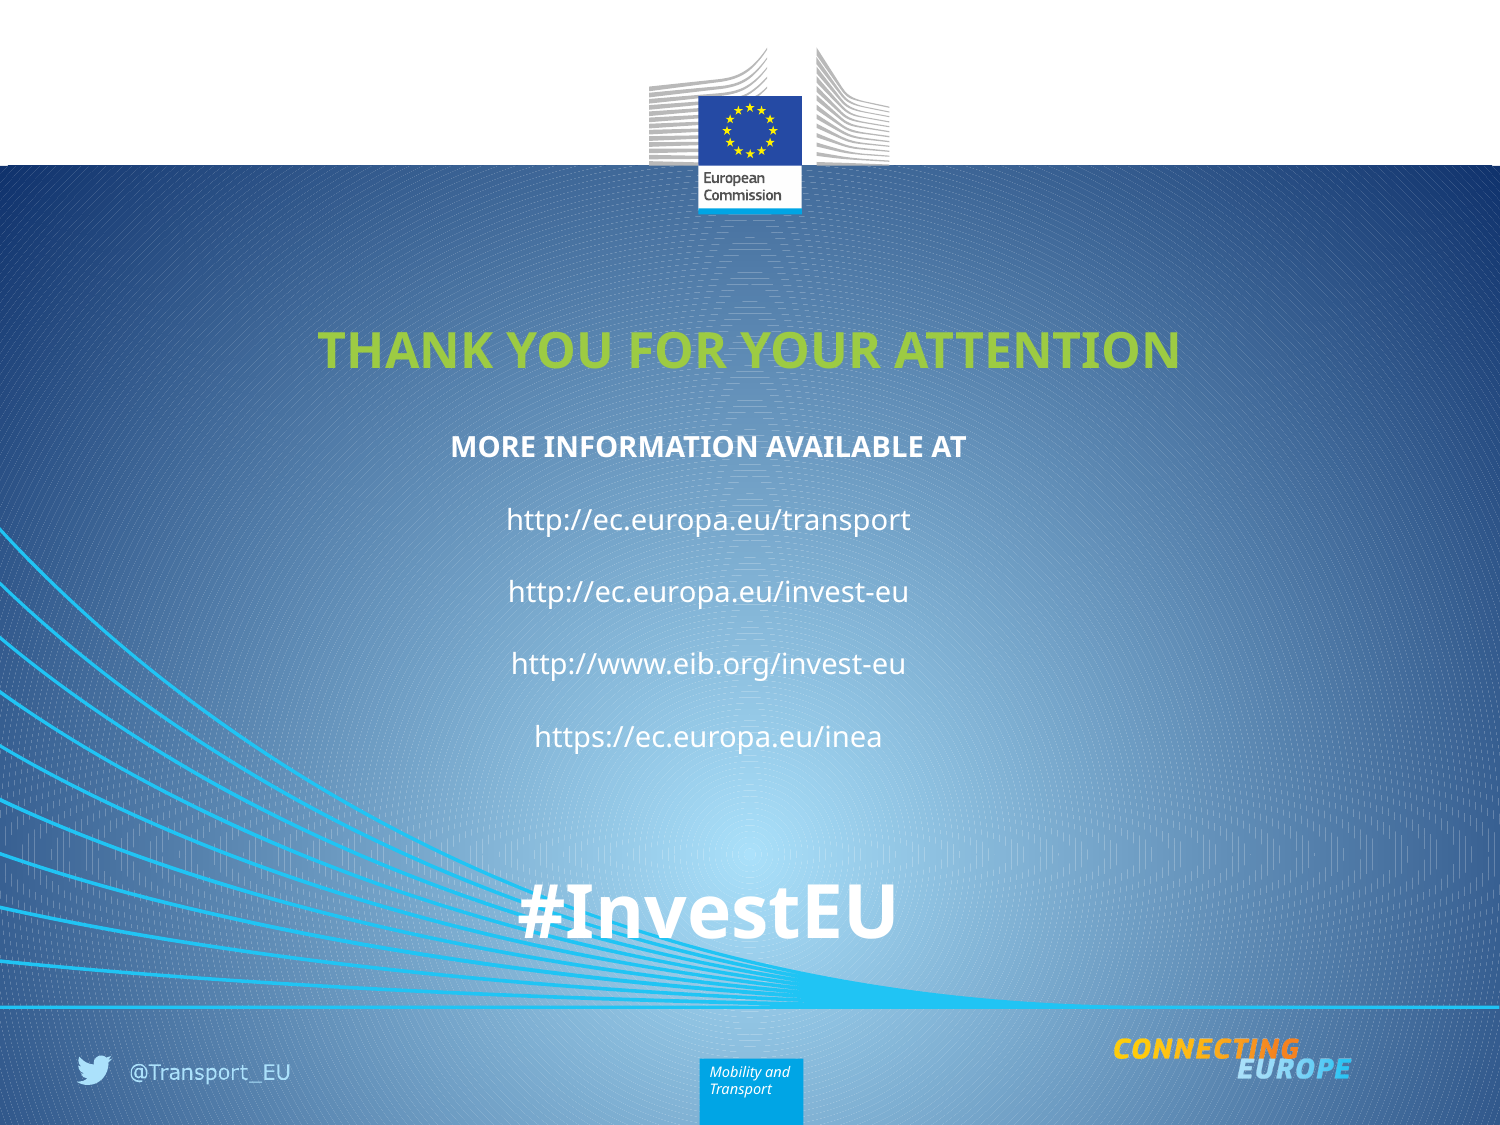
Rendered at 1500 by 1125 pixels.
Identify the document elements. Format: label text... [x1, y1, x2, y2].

list MORE INFORMATION AVAILABLE AT http://ec.europa.eu/transport http://ec.europa.eu/invest-eu http://www.eib.org/invest-eu https://ec.europa.eu/inea #InvestEU [76, 420, 1341, 988]
picture [1111, 1036, 1355, 1081]
title THANK YOU FOR YOUR ATTENTION [159, 311, 1341, 382]
